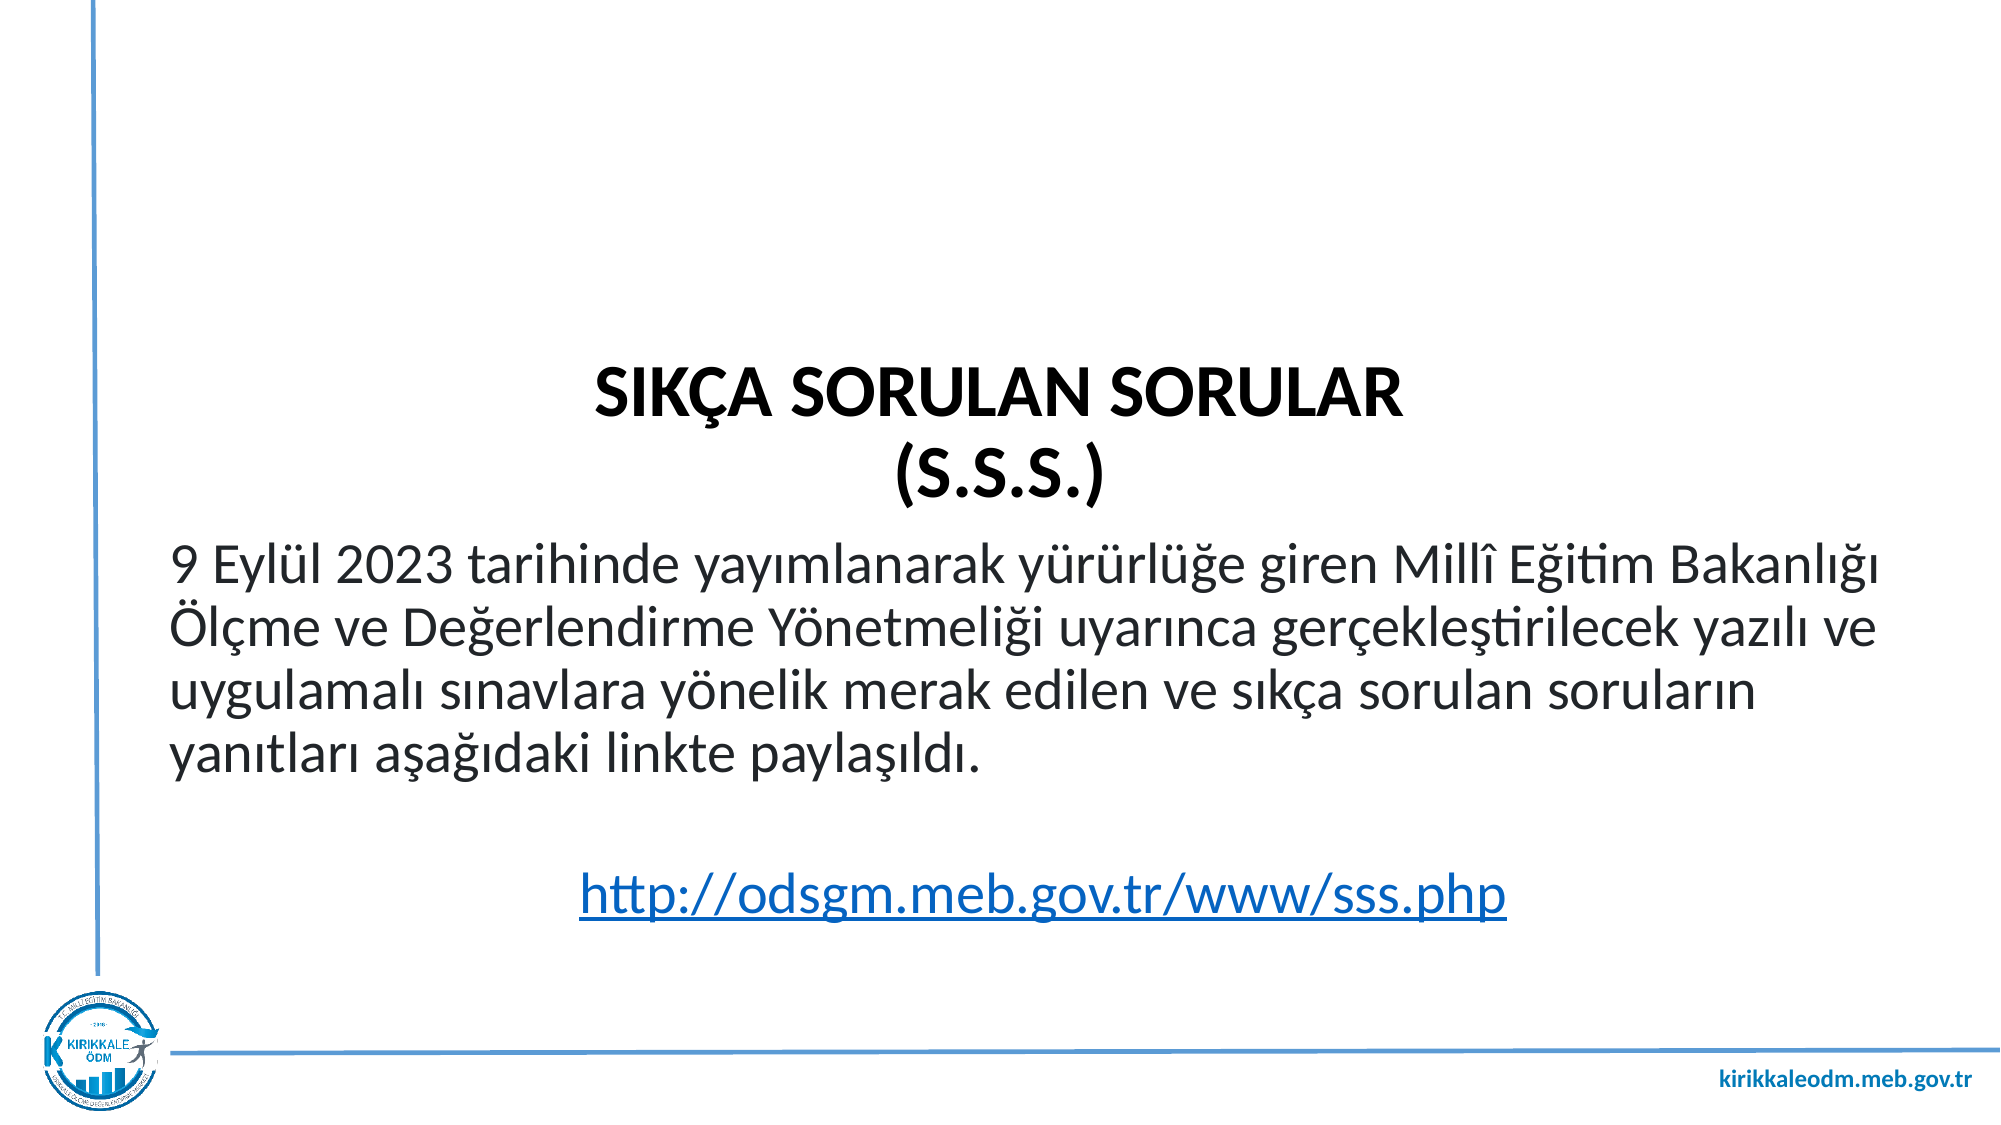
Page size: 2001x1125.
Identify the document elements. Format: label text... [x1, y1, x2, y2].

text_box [170, 1049, 2000, 1054]
text_box kirikkaleodm.meb.gov.tr [1687, 1054, 1988, 1100]
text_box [93, 0, 98, 976]
picture [41, 991, 160, 1111]
text_box http://odsgm.meb.gov.tr/www/sss.php [564, 847, 1607, 983]
title SIKÇA SORULAN SORULAR (S.S.S.) [137, 59, 1863, 976]
text_box 9 Eylül 2023 tarihinde yayımlanarak yürürlüğe giren Millî Eğitim Bakanlığı Ölçme ve Değerlendirme Yönetmeliği uyarınca gerçekleştirilecek yazılı ve uygulamalı sınavlara yönelik merak edilen ve sıkça sorulan soruların yanıtları aşağıdaki linkte paylaşıldı. [154, 524, 1925, 794]
